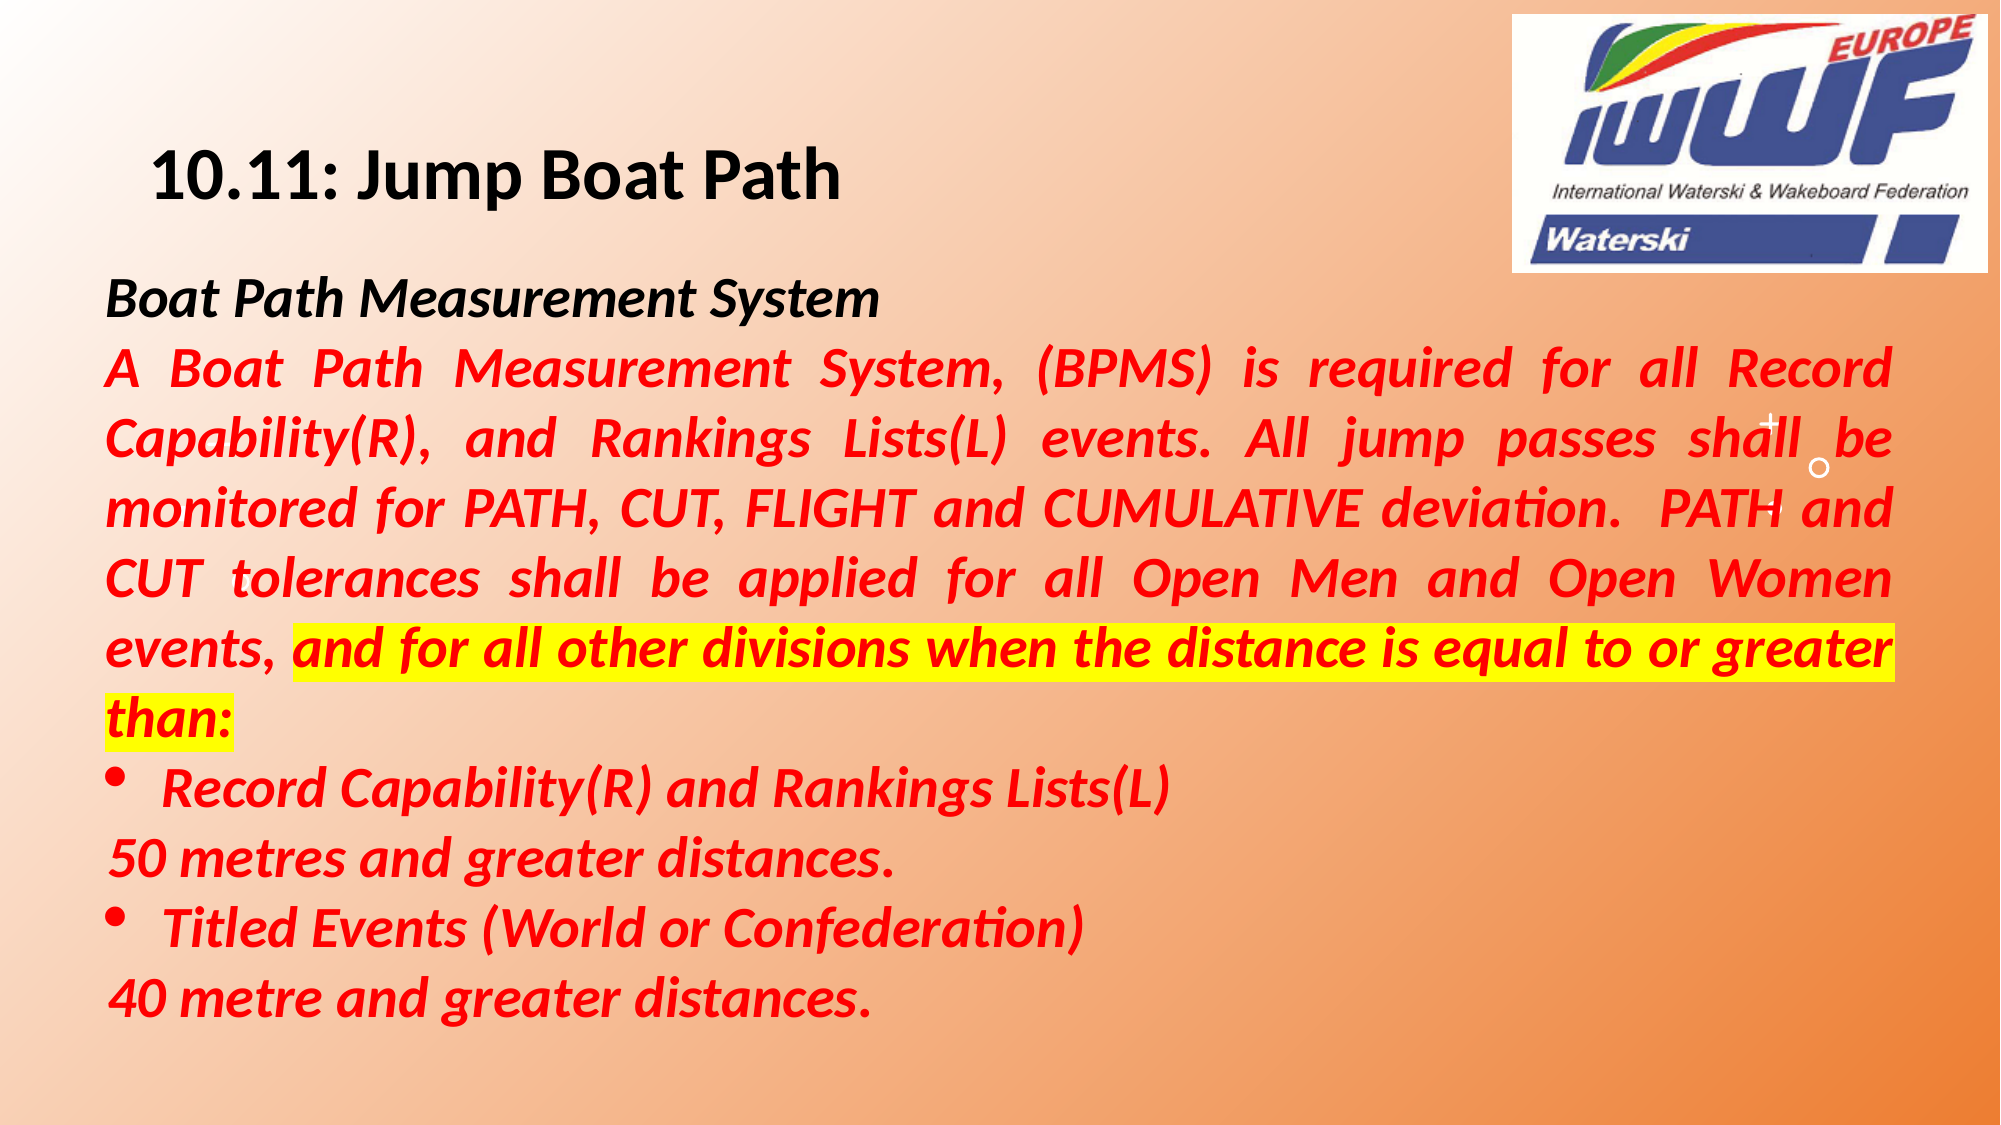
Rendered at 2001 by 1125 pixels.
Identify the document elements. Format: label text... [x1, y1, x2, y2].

text_box Boat Path Measurement System A Boat Path Measurement System, (BPMS) is required for all Record Capability(R), and Rankings Lists(L) events. All jump passes shall be monitored for PATH, CUT, FLIGHT and CUMULATIVE deviation. PATH and CUT tolerances shall be applied for all Open Men and Open Women events, and for all other divisions when the distance is equal to or greater than: Record Capability(R) and Rankings Lists(L) 50 metres and greater distances. Titled Events (World or Confederation) 40 metre and greater distances. [90, 251, 1910, 1036]
picture [1512, 14, 1988, 273]
text_box 10.11: Jump Boat Path [133, 116, 1134, 222]
